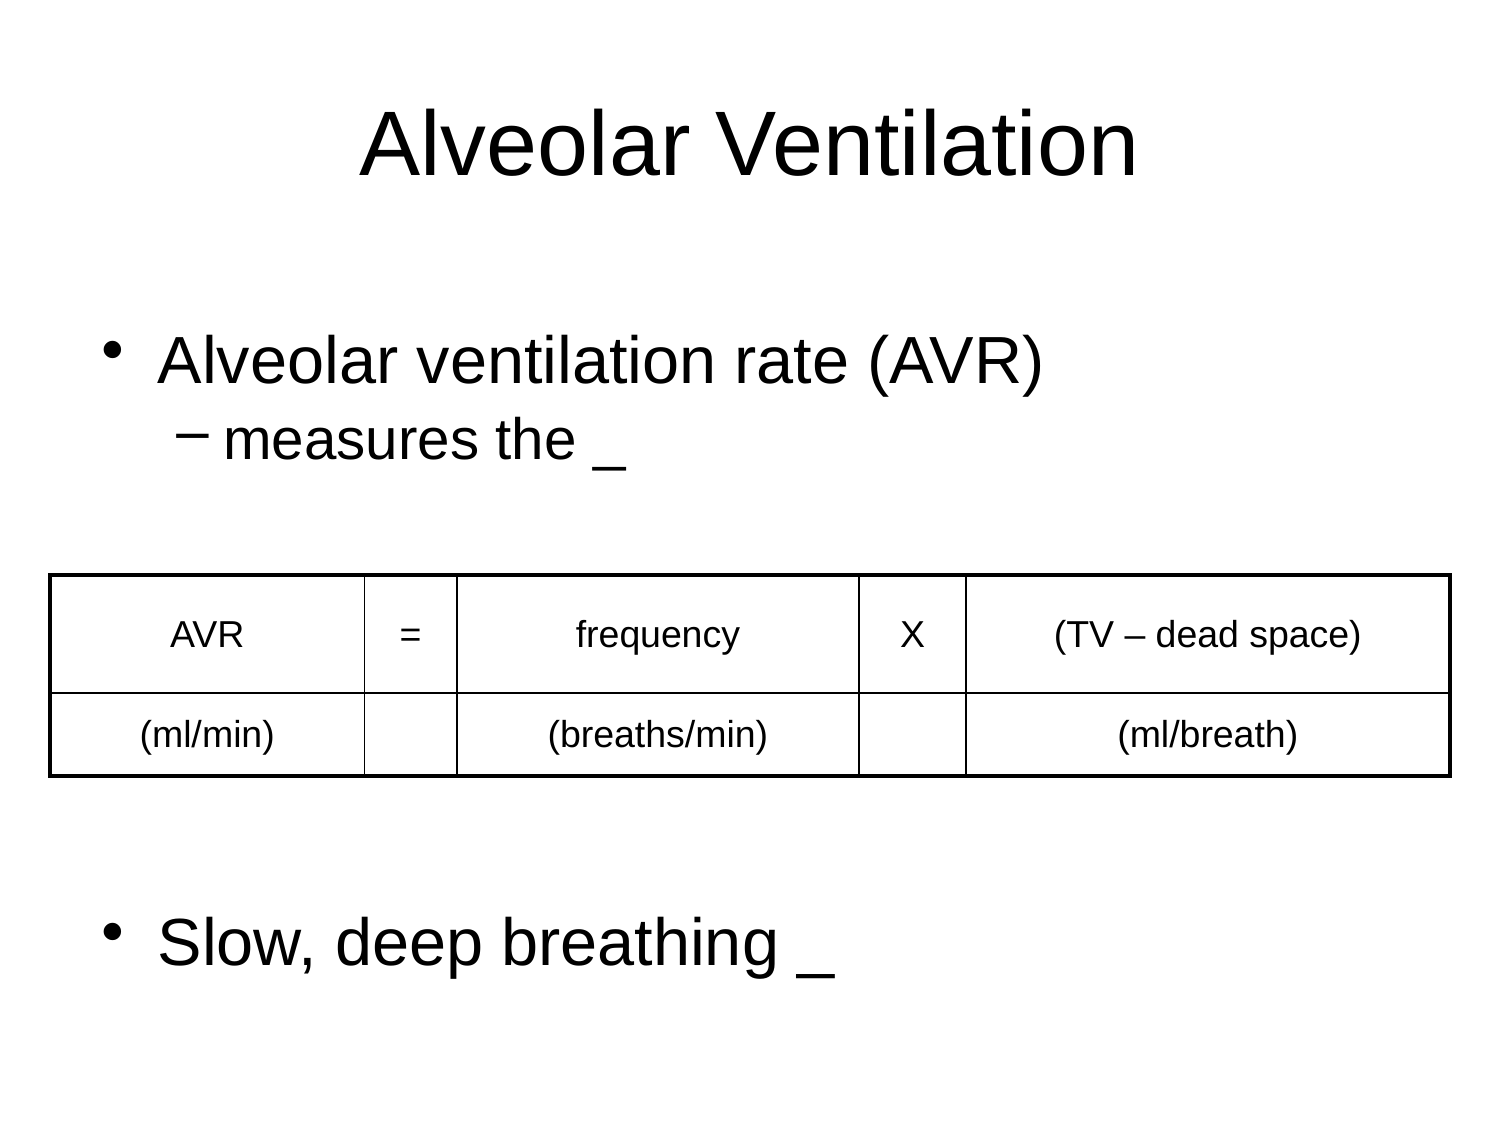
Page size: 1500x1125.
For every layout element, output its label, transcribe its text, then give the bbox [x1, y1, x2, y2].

table_header (TV – dead space) [967, 577, 1448, 692]
table_cell (ml/breath) [967, 694, 1448, 774]
list Alveolar ventilation rate (AVR) measures the _ Slow, deep breathing _ [86, 778, 1323, 1013]
table_cell [365, 694, 456, 774]
table_header = [365, 577, 456, 692]
table_cell (ml/min) [52, 694, 364, 774]
table_cell [860, 694, 965, 774]
table_header X [860, 577, 965, 692]
table_header frequency [458, 577, 858, 692]
table_header AVR [52, 577, 364, 692]
table_cell (breaths/min) [458, 694, 858, 774]
title Alveolar Ventilation [74, 44, 1426, 233]
list Alveolar ventilation rate (AVR) measures the _ Slow, deep breathing _ [86, 292, 1323, 573]
